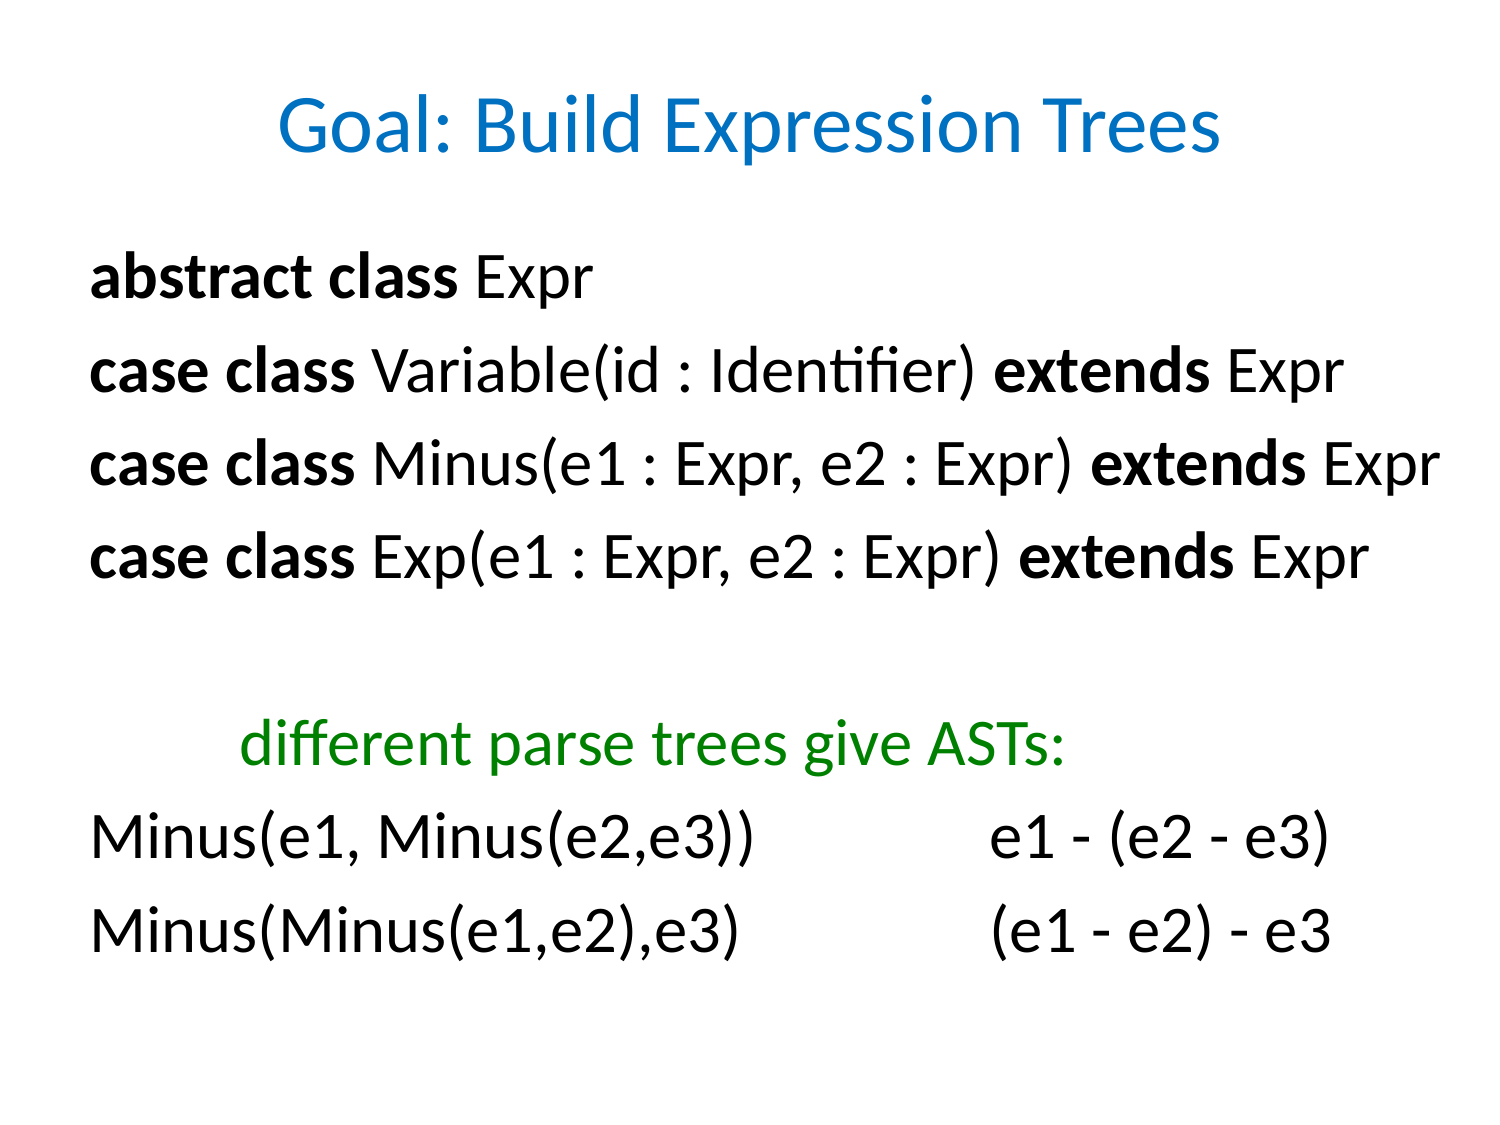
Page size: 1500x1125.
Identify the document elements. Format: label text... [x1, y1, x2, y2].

text_box abstract class Expr case class Variable(id : Identifier) extends Expr case class Minus(e1 : Expr, e2 : Expr) extends Expr case class Exp(e1 : Expr, e2 : Expr) extends Expr different parse trees give ASTs: Minus(e1, Minus(e2,e3)) e1 - (e2 - e3) Minus(Minus(e1,e2),e3) (e1 - e2) - e3 [75, 224, 1463, 973]
title Goal: Build Expression Trees [74, 25, 1426, 214]
